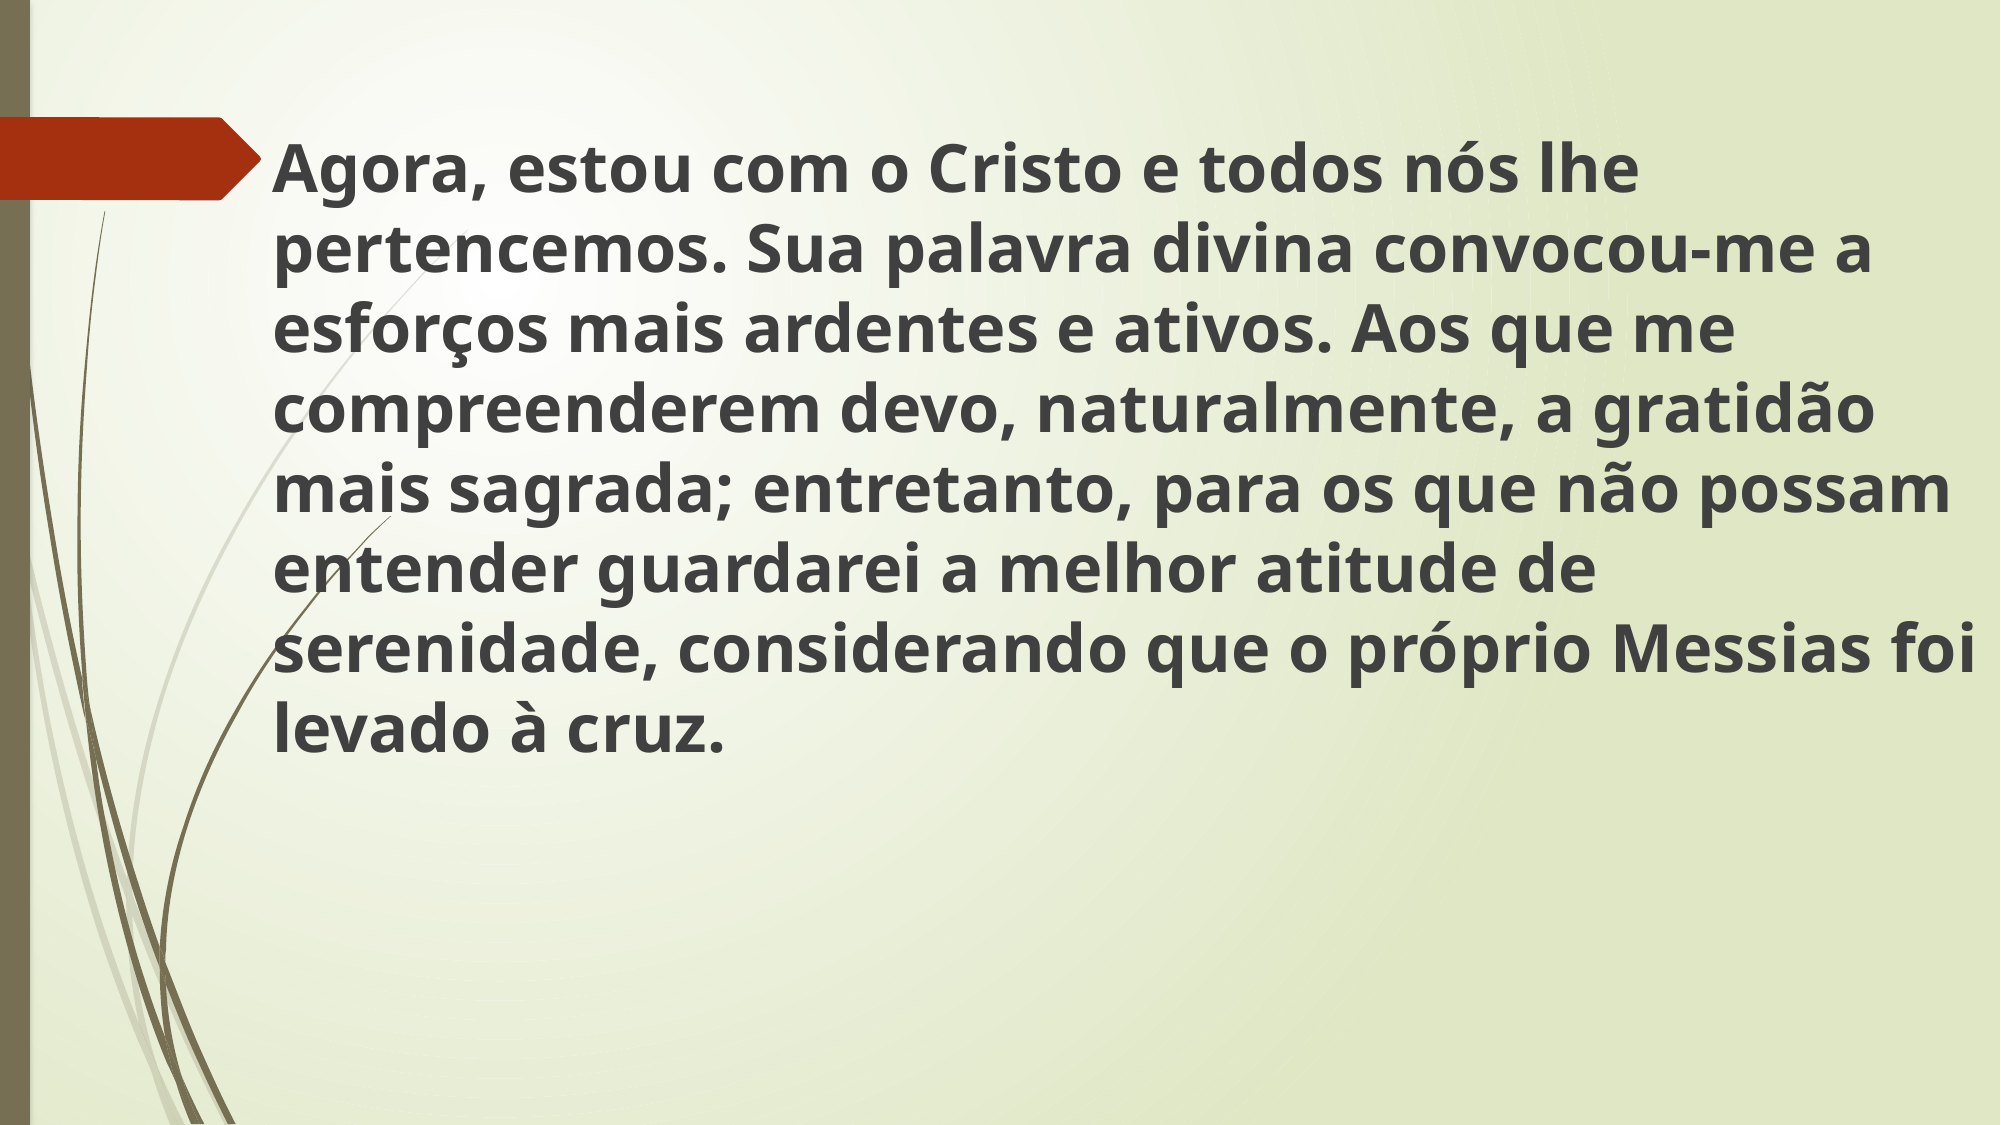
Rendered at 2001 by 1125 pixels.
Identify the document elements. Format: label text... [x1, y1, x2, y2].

list Agora, estou com o Cristo e todos nós lhe pertencemos. Sua palavra divina convocou-me a esforços mais ardentes e ativos. Aos que me compreenderem devo, naturalmente, a gratidão mais sagrada; entretanto, para os que não possam entender guardarei a melhor atitude de serenidade, considerando que o próprio Messias foi levado à cruz. [201, 0, 2000, 1125]
